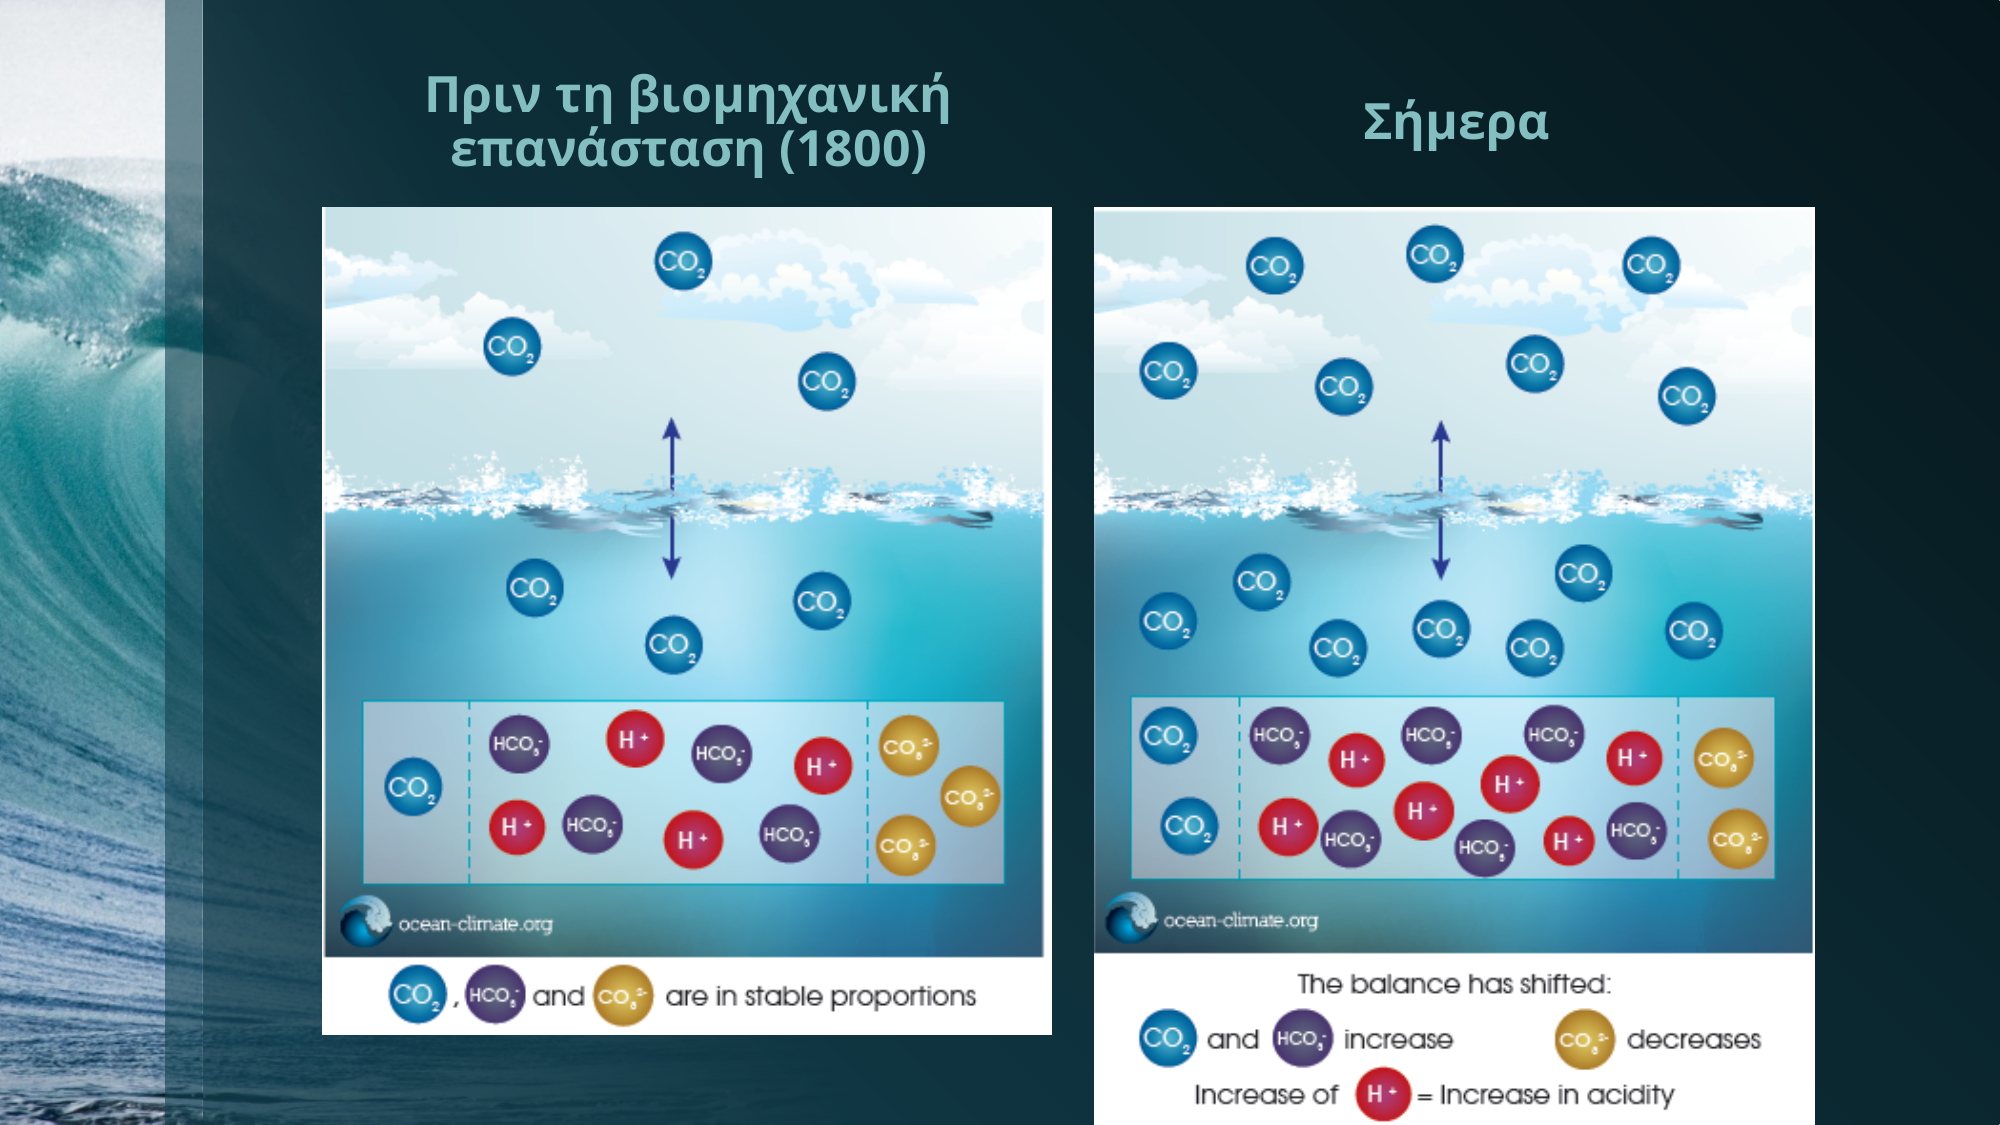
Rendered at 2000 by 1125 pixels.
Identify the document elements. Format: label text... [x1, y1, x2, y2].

picture [0, 0, 2000, 1125]
list Πριν τη βιομηχανική επανάσταση (1800) [326, 54, 1051, 192]
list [322, 208, 1052, 1035]
list Σήμερα [1094, 54, 1819, 192]
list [1094, 208, 1815, 1125]
